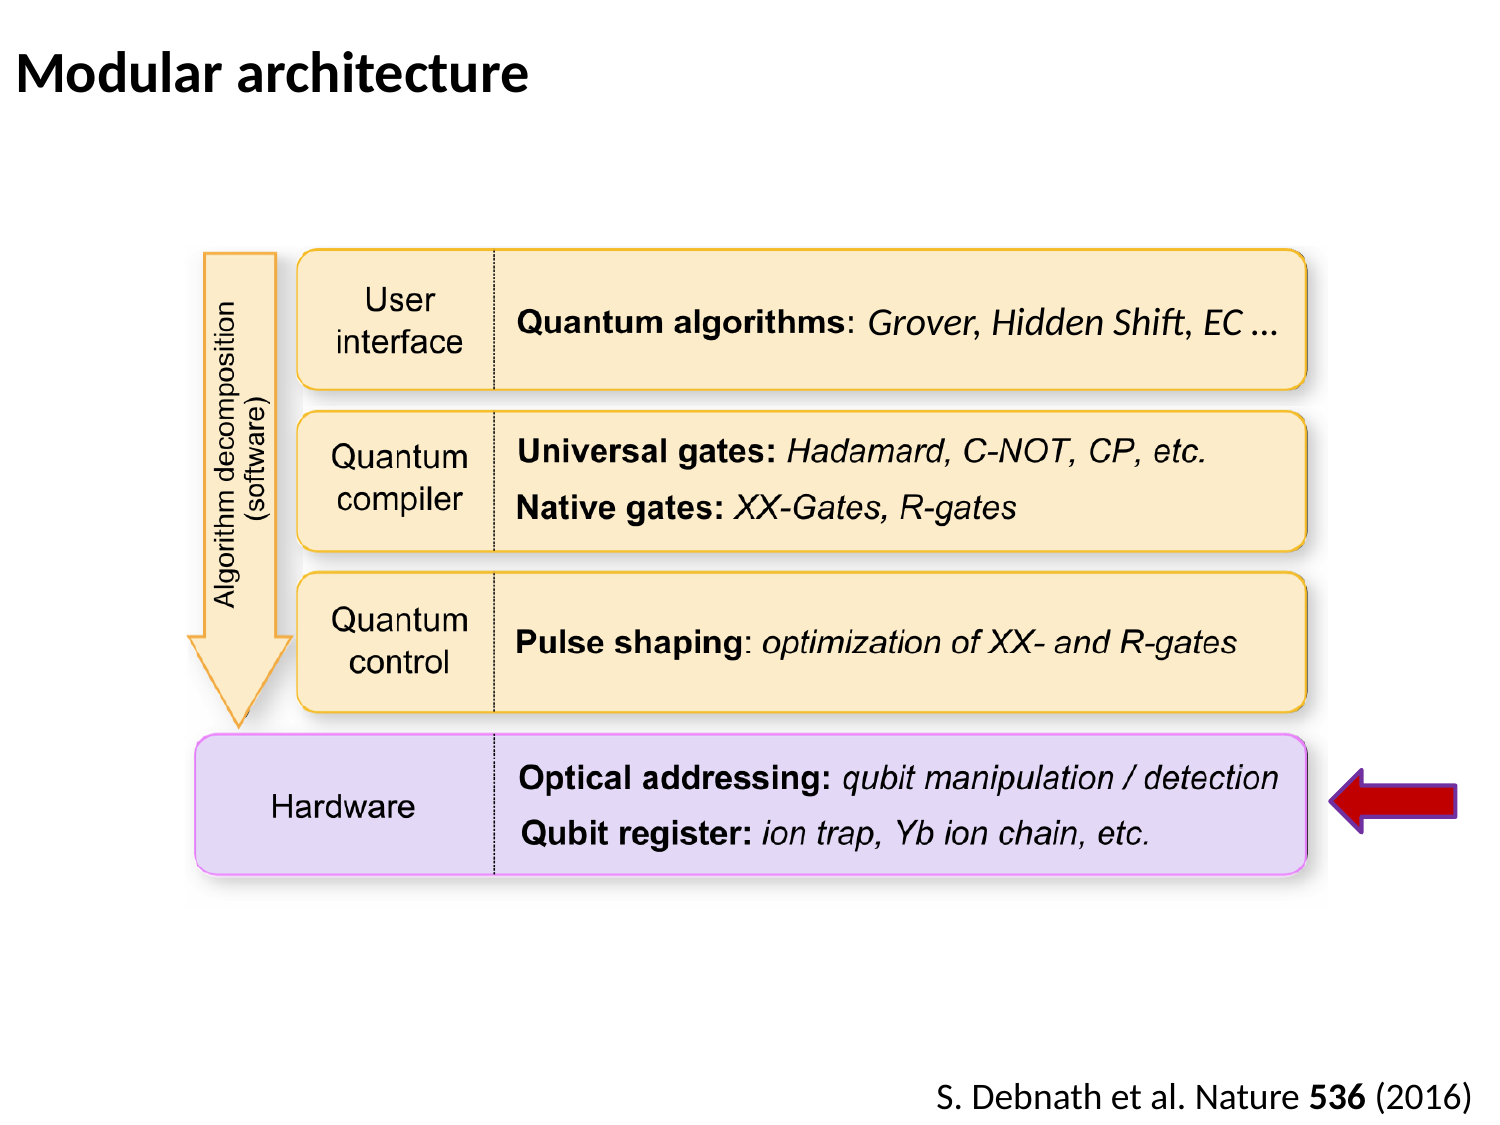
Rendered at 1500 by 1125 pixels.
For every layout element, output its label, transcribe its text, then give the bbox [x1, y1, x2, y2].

text_box S. Debnath et al. Nature 536 (2016) [921, 1064, 1488, 1125]
text_box [1333, 767, 1458, 835]
title Modular architecture [0, 0, 1350, 138]
picture [185, 246, 1328, 908]
